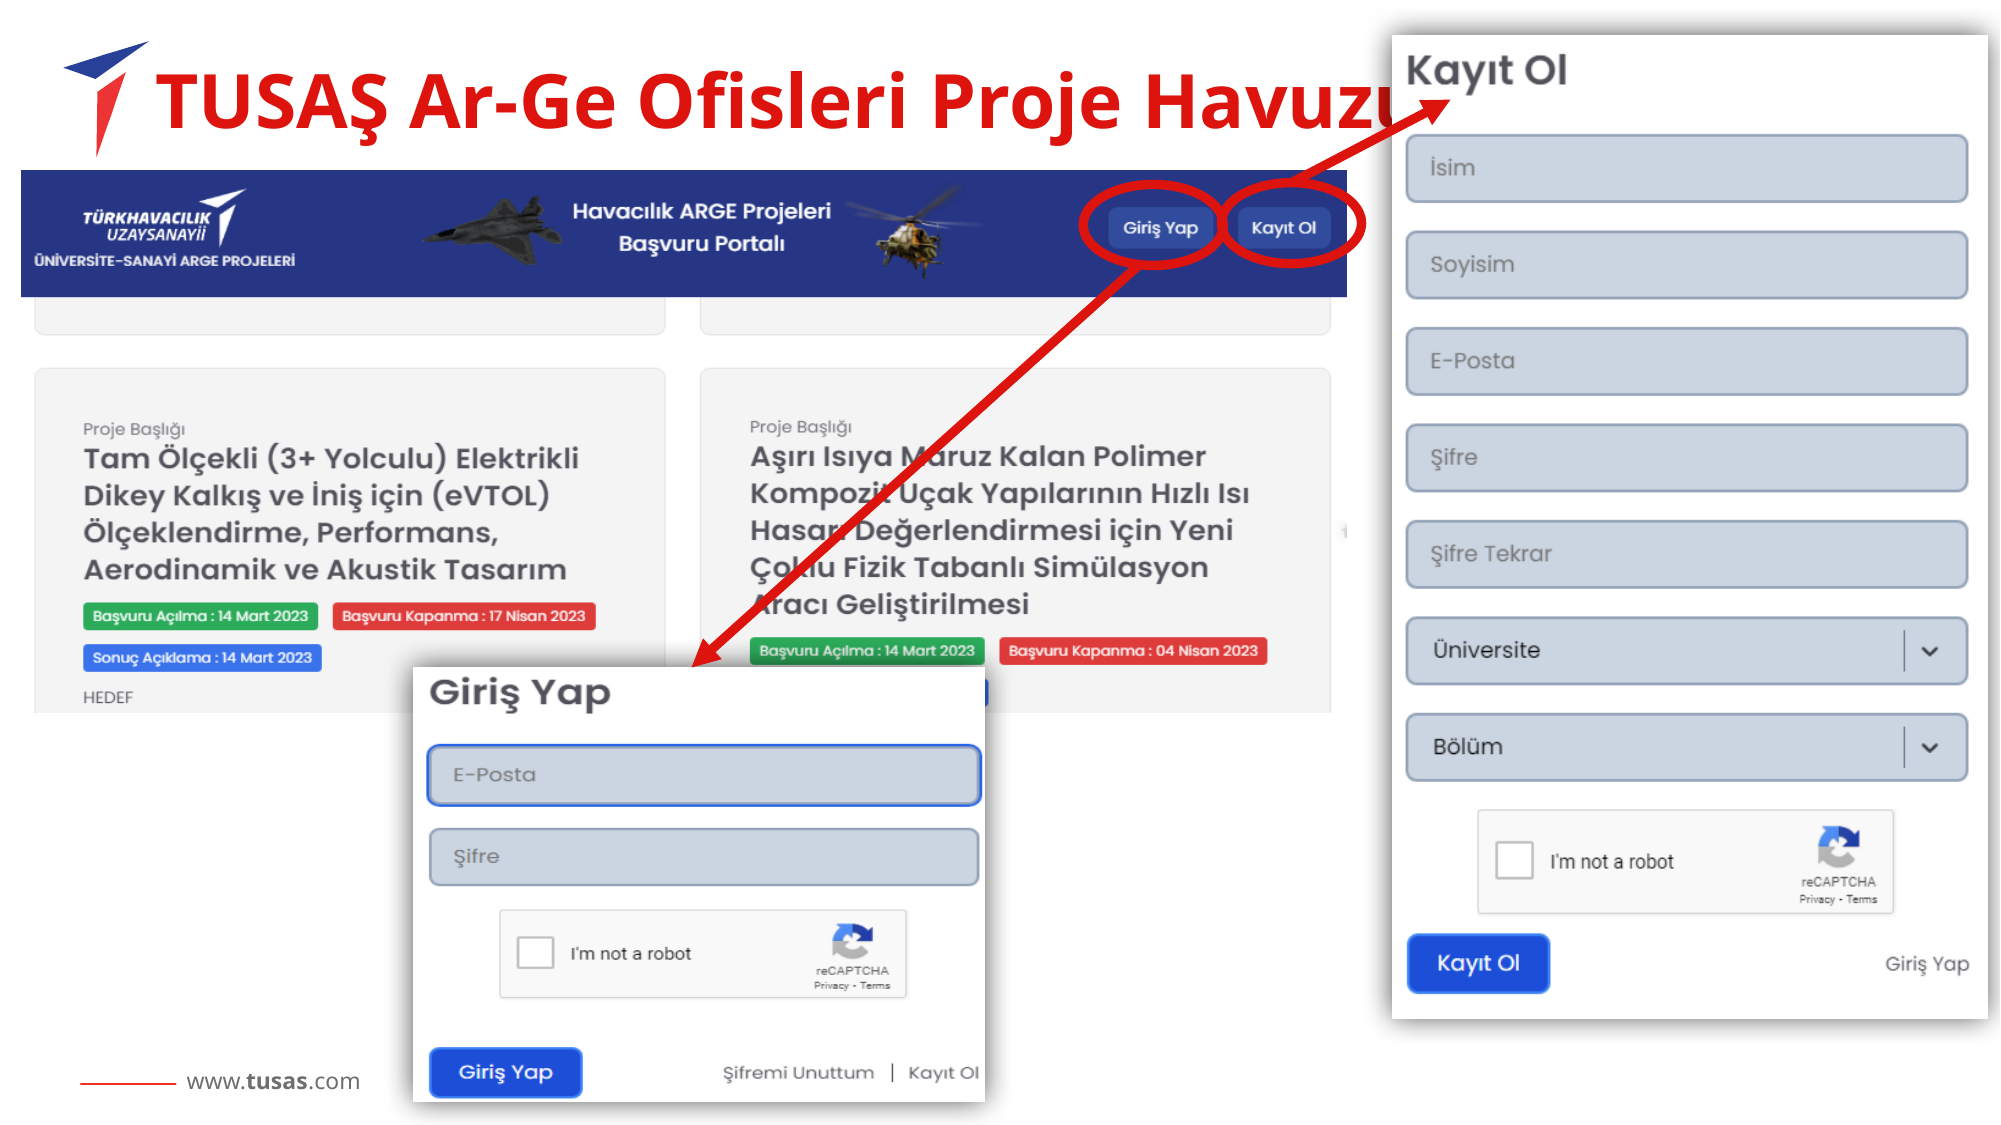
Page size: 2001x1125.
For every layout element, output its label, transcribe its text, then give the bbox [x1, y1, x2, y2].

picture [21, 170, 1347, 1102]
text_box TUSAŞ Ar-Ge Ofisleri Proje Havuzu [150, 46, 1370, 152]
text_box [1347, 197, 1363, 250]
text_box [691, 265, 1139, 668]
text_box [1291, 99, 1451, 183]
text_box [80, 1059, 413, 1102]
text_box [63, 41, 150, 158]
picture [1392, 35, 1988, 1019]
